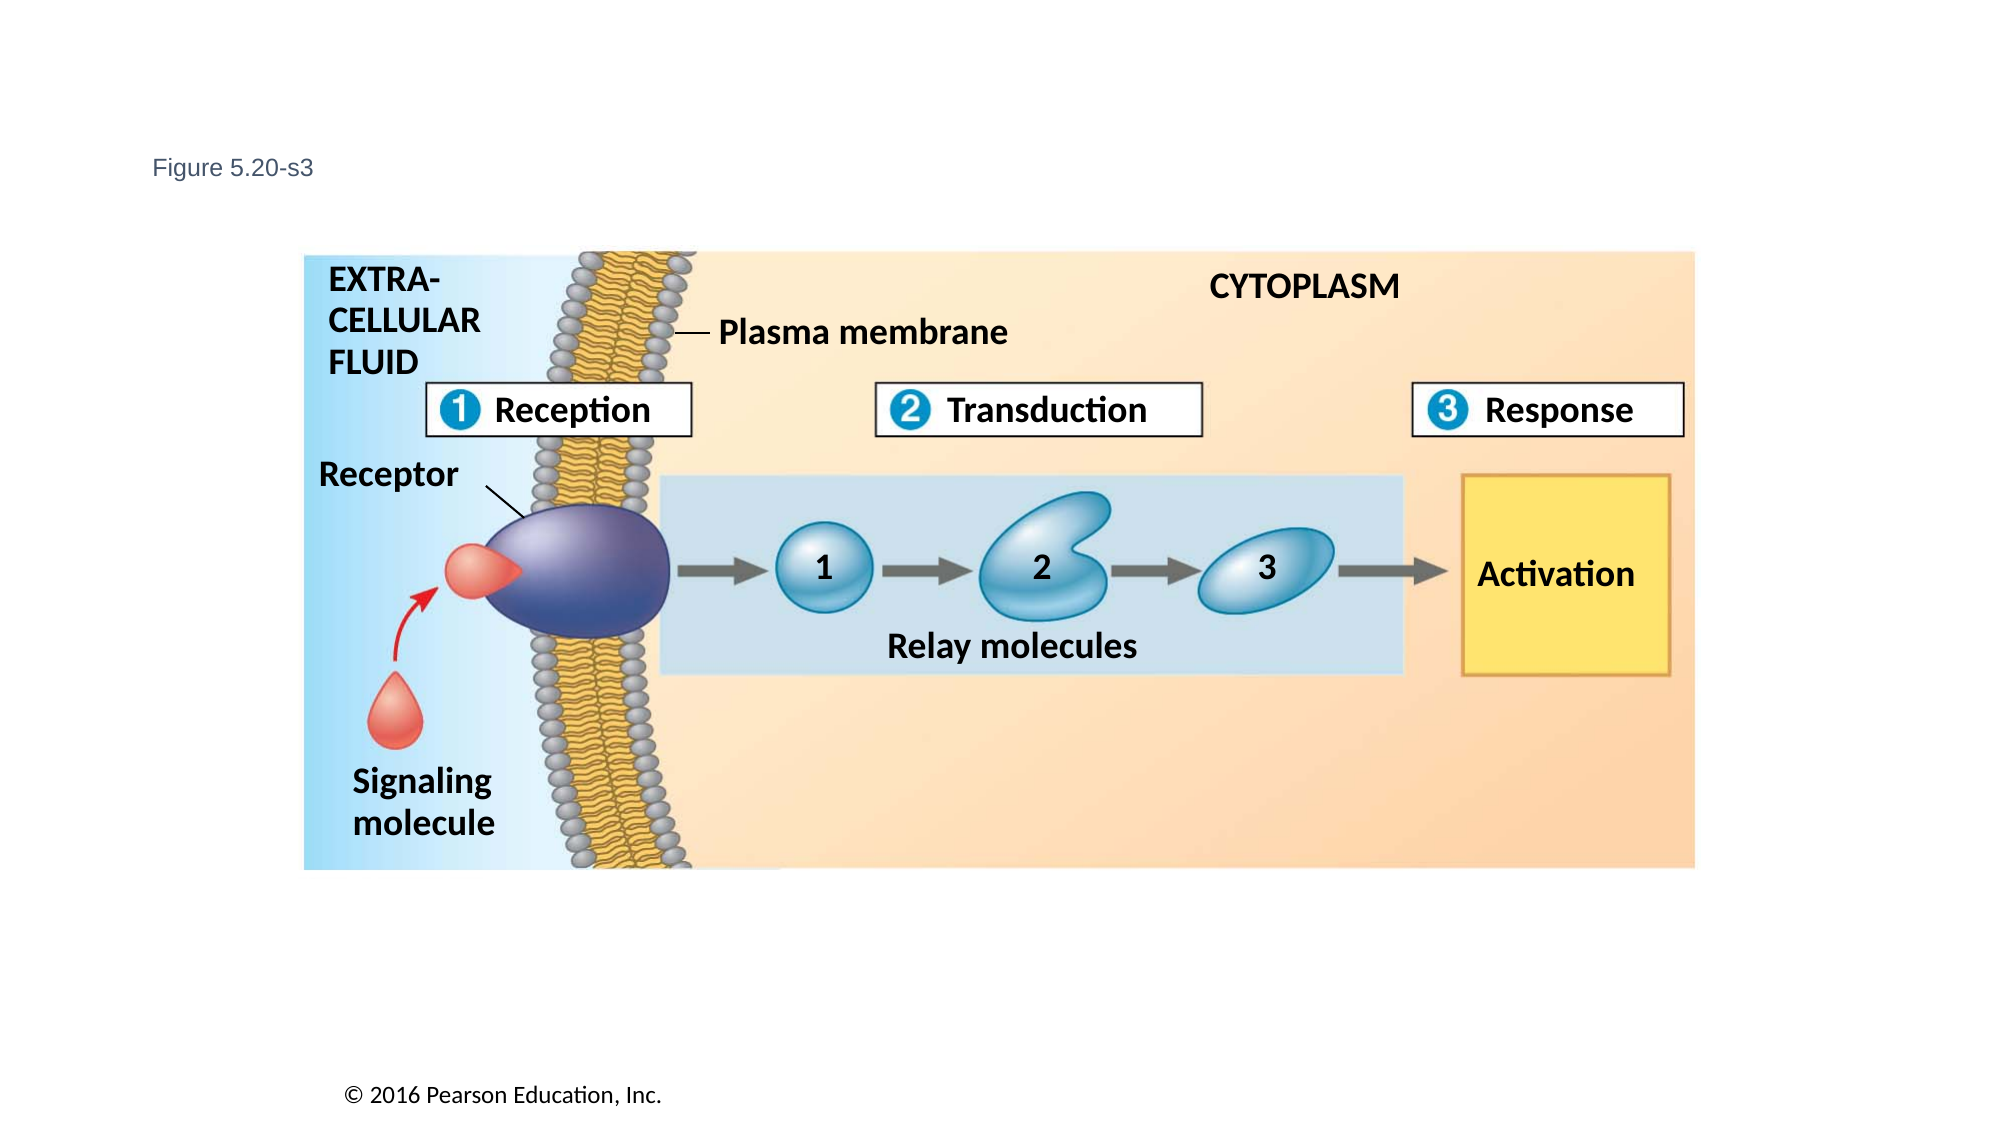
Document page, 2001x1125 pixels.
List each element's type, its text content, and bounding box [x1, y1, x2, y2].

footer © 2016 Pearson Education, Inc. [249, 1063, 757, 1124]
title Figure 5.20-s3 [137, 59, 1863, 278]
picture [298, 245, 1701, 880]
